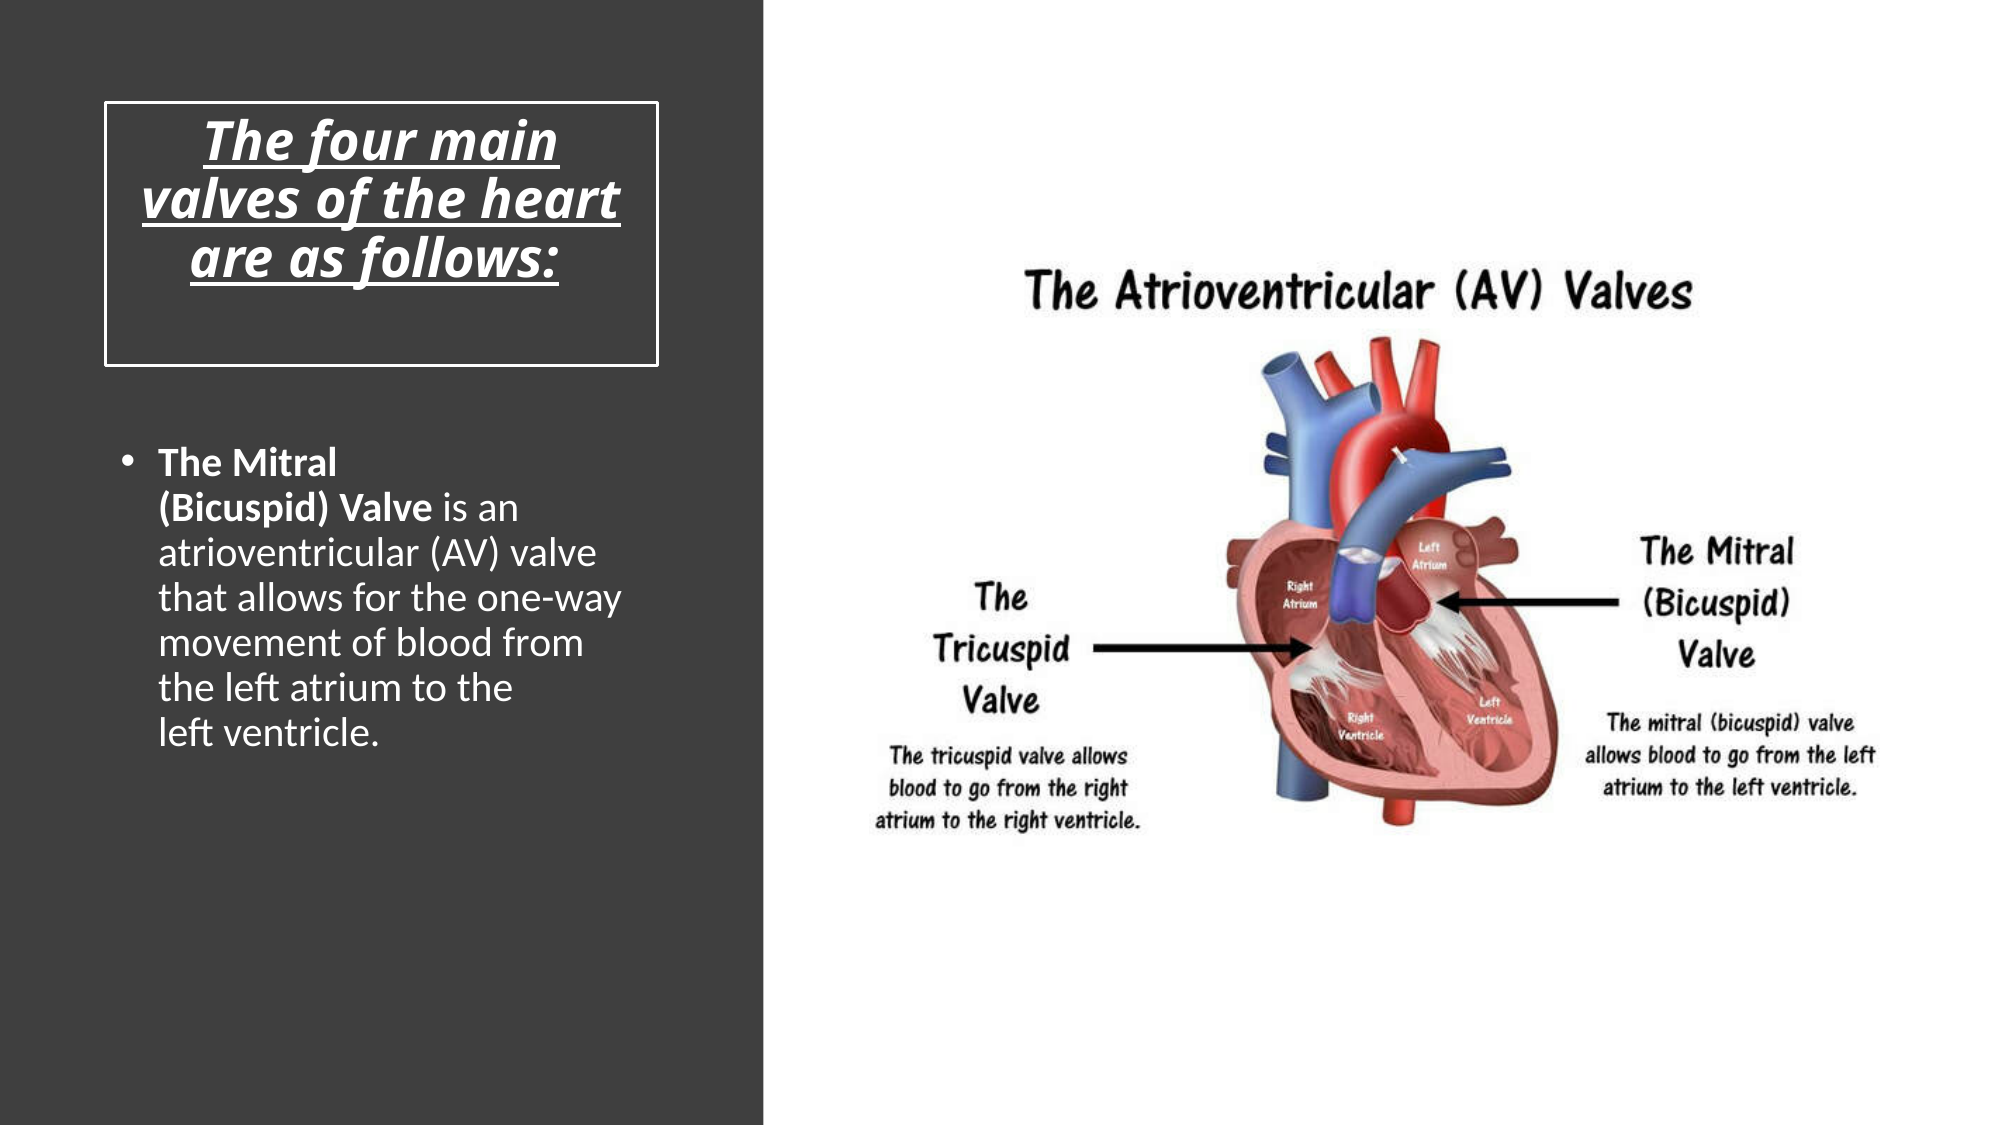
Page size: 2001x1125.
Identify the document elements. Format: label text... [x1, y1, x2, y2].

list The Mitral (Bicuspid) Valve is an atrioventricular (AV) valve that allows for the one-way movement of blood from the left atrium to the left ventricle. [105, 432, 658, 994]
text_box [0, 0, 764, 1125]
title The four main valves of the heart are as follows: ​ [105, 102, 658, 366]
picture [869, 250, 1895, 848]
